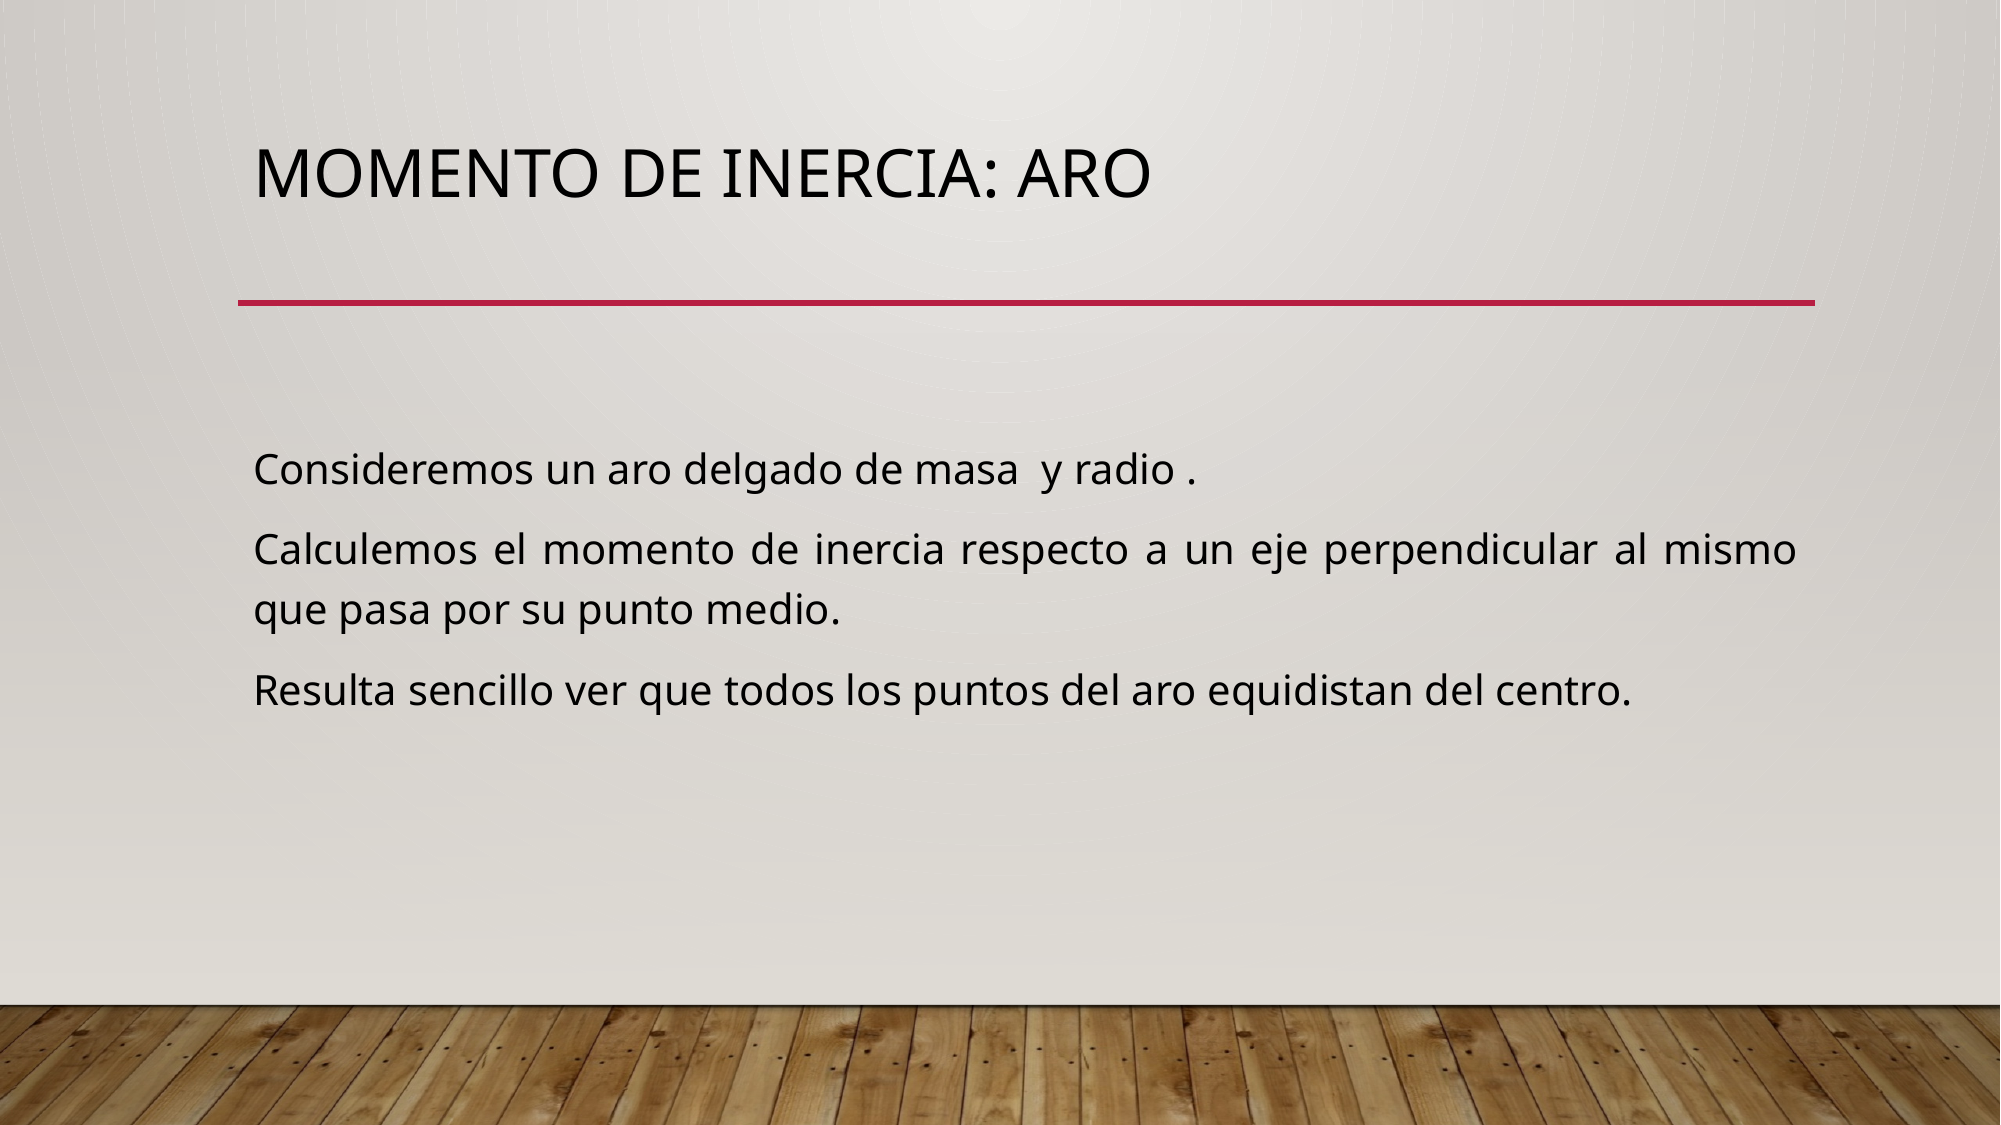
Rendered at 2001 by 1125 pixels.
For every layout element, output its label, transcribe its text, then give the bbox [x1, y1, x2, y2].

title Momento de inercia: Aro [238, 131, 1814, 305]
picture [0, 1005, 2000, 1125]
